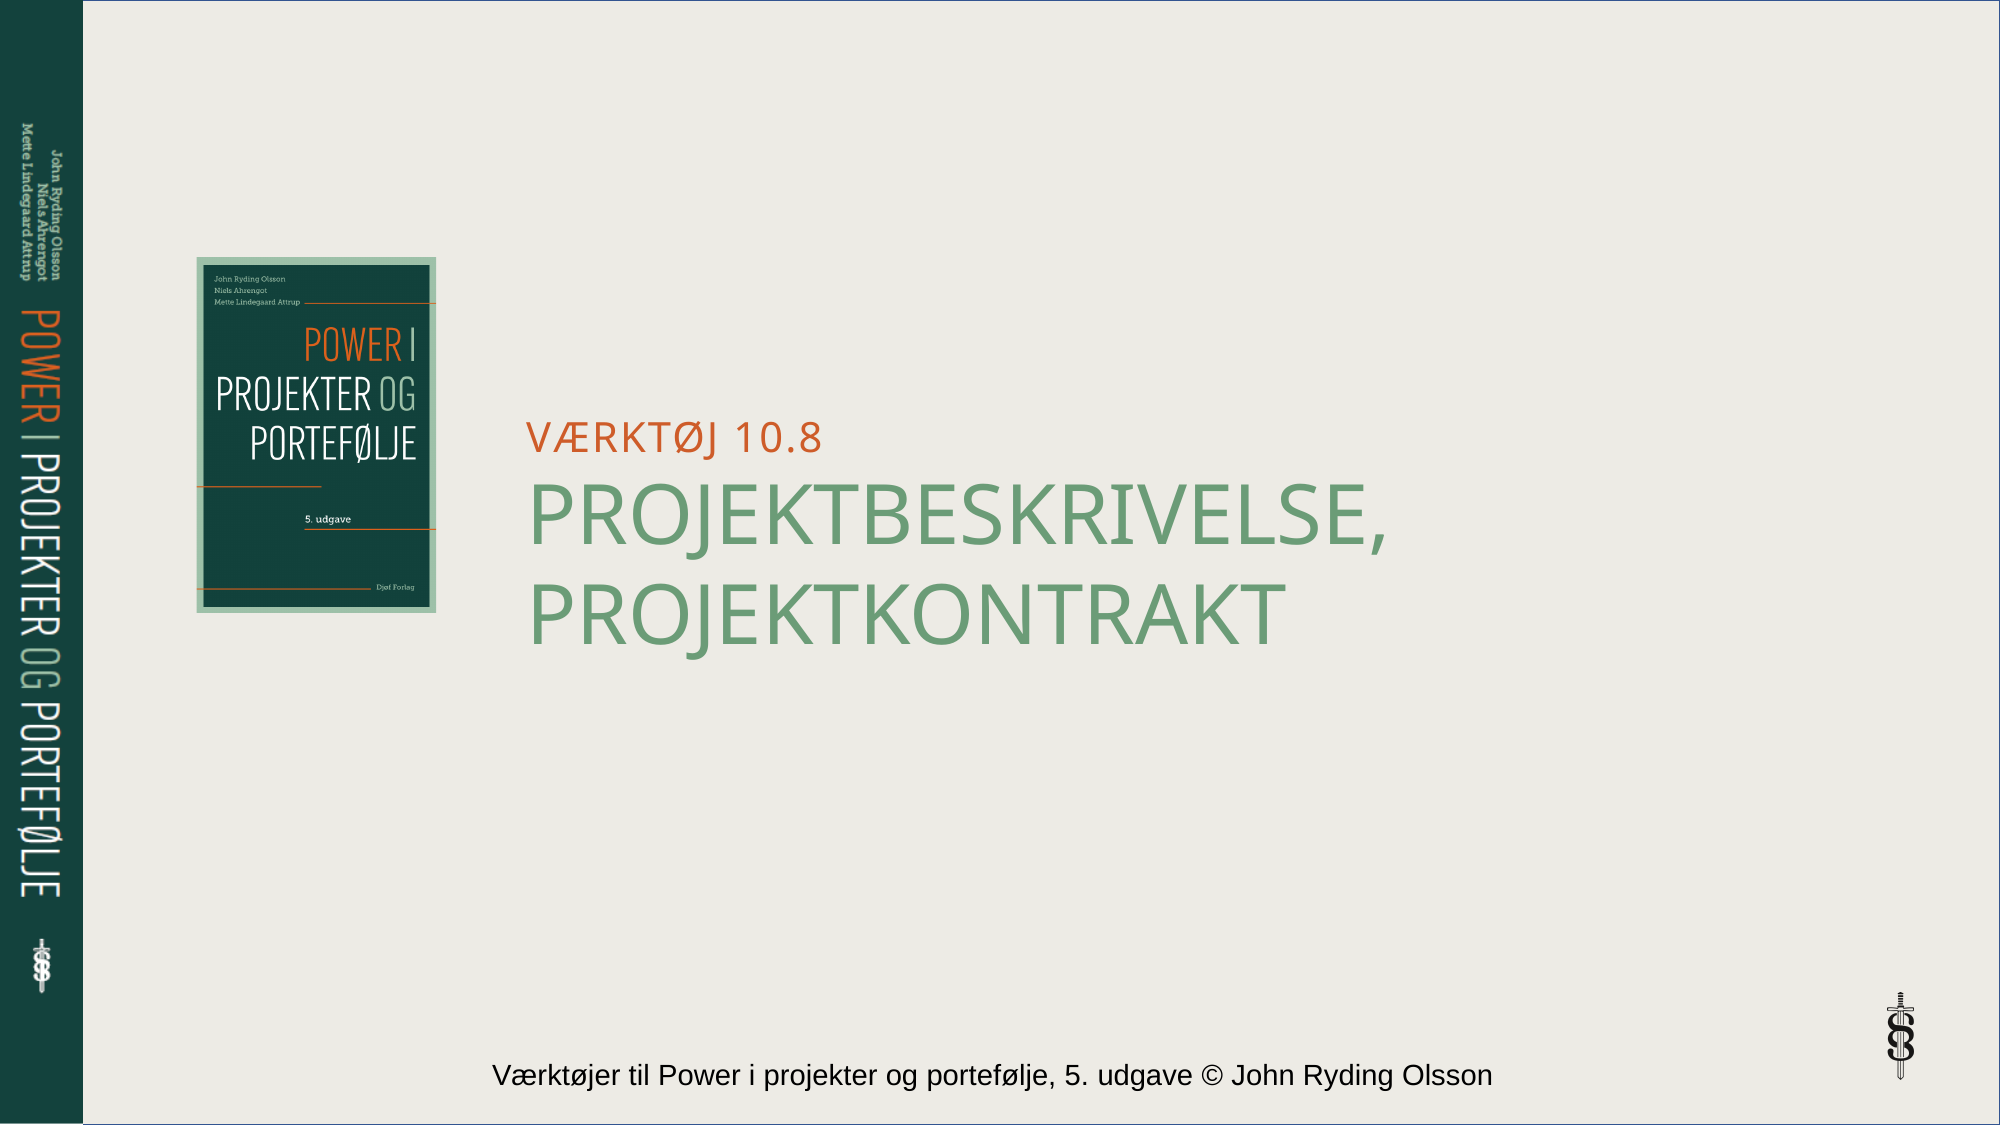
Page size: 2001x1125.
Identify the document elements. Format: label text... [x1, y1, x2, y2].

picture [1887, 992, 1914, 1080]
text_box VÆRKTØJ 10.8 PROJEKTBESKRIVELSE, PROJEKTKONTRAKT [511, 403, 1888, 669]
text_box [83, 0, 2000, 1125]
text_box Værktøjer til Power i projekter og portefølje, 5. udgave © John Ryding Olsson [436, 1048, 1551, 1106]
picture [196, 257, 437, 613]
picture [0, 0, 83, 1125]
